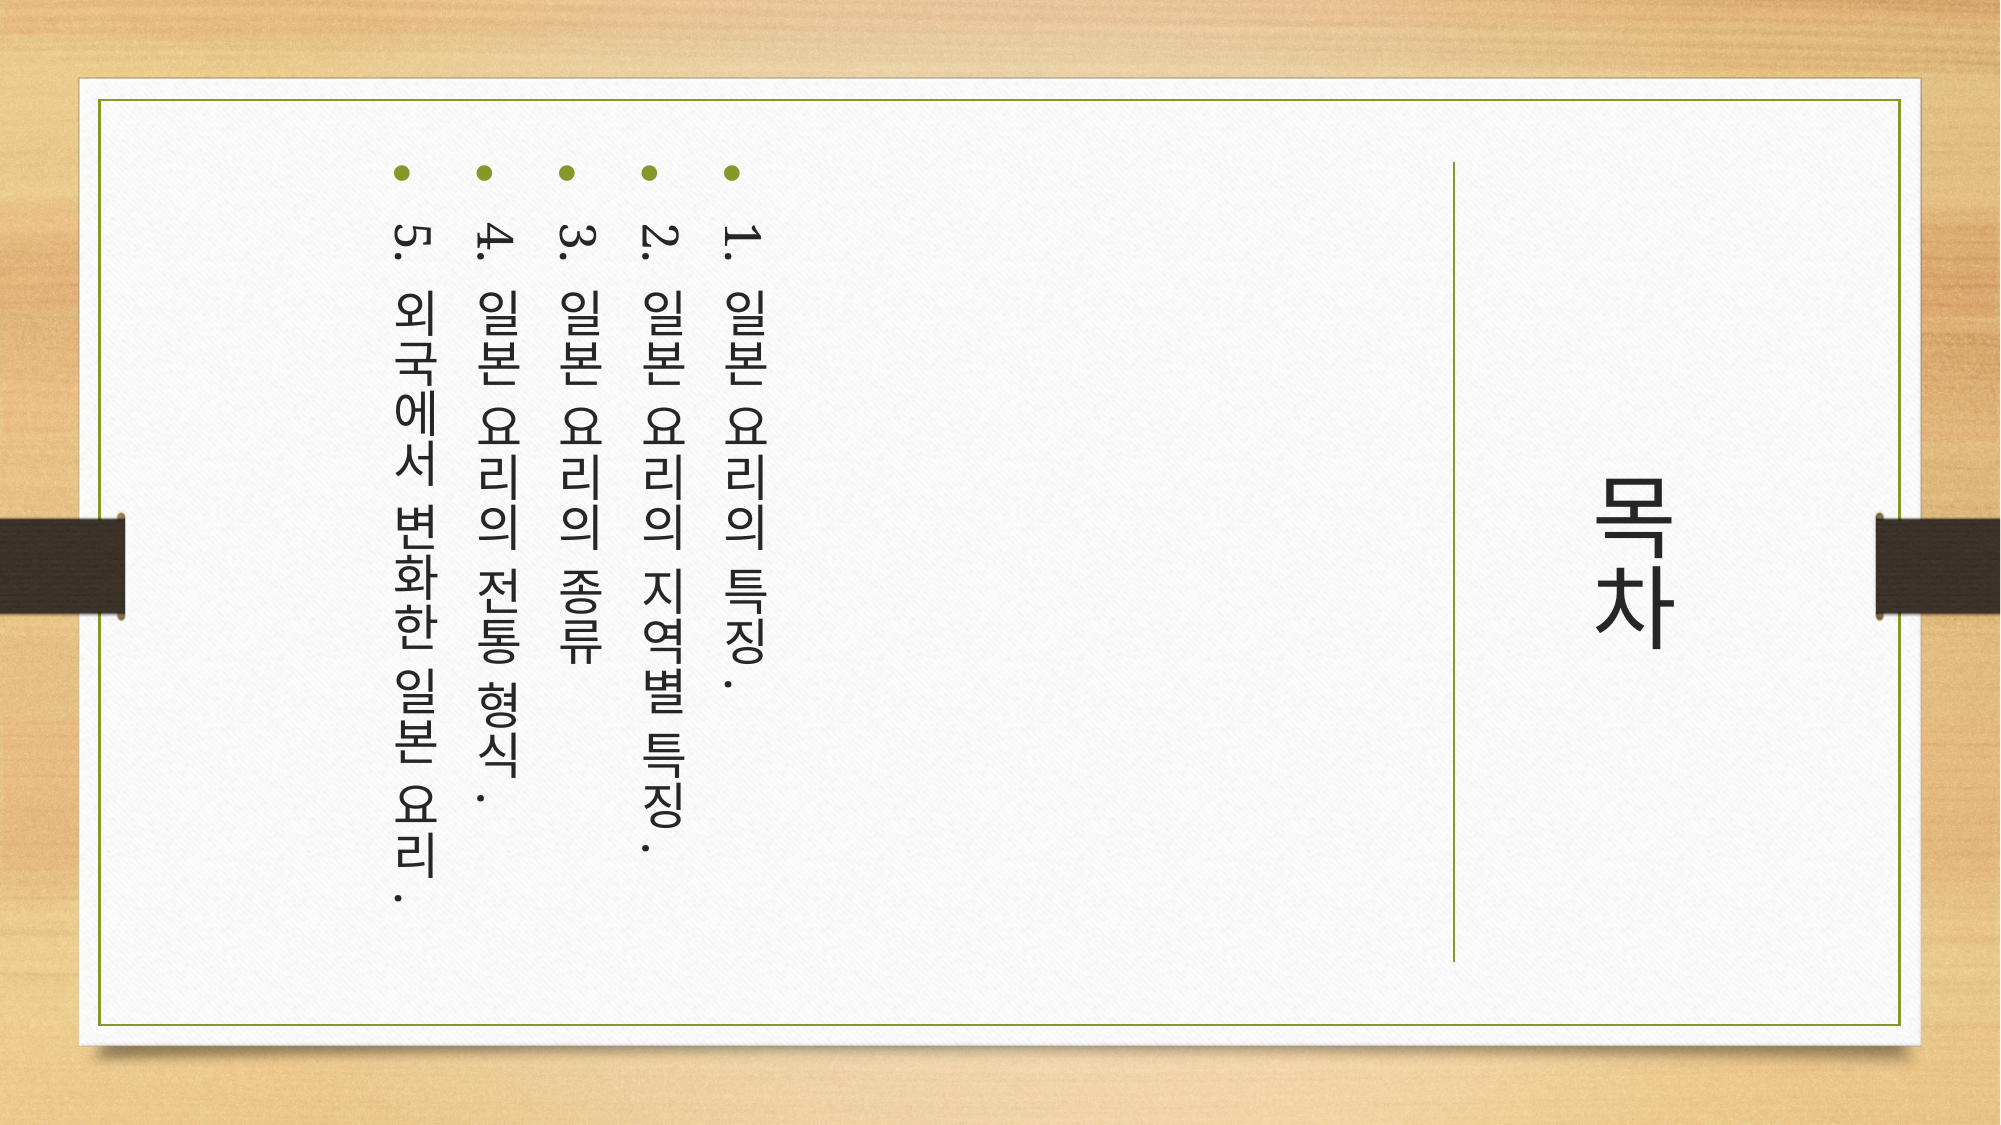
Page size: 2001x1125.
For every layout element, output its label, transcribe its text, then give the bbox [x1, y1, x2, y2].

picture [0, 0, 2001, 1125]
title 목차 [1476, 161, 1787, 964]
list 1. 일본 요리의 특징. 2. 일본 요리의 지역별 특징. 3. 일본 요리의 종류 4. 일본 요리의 전통 형식. 5. 외국에서 변화한 일본 요리. [212, 161, 1432, 964]
